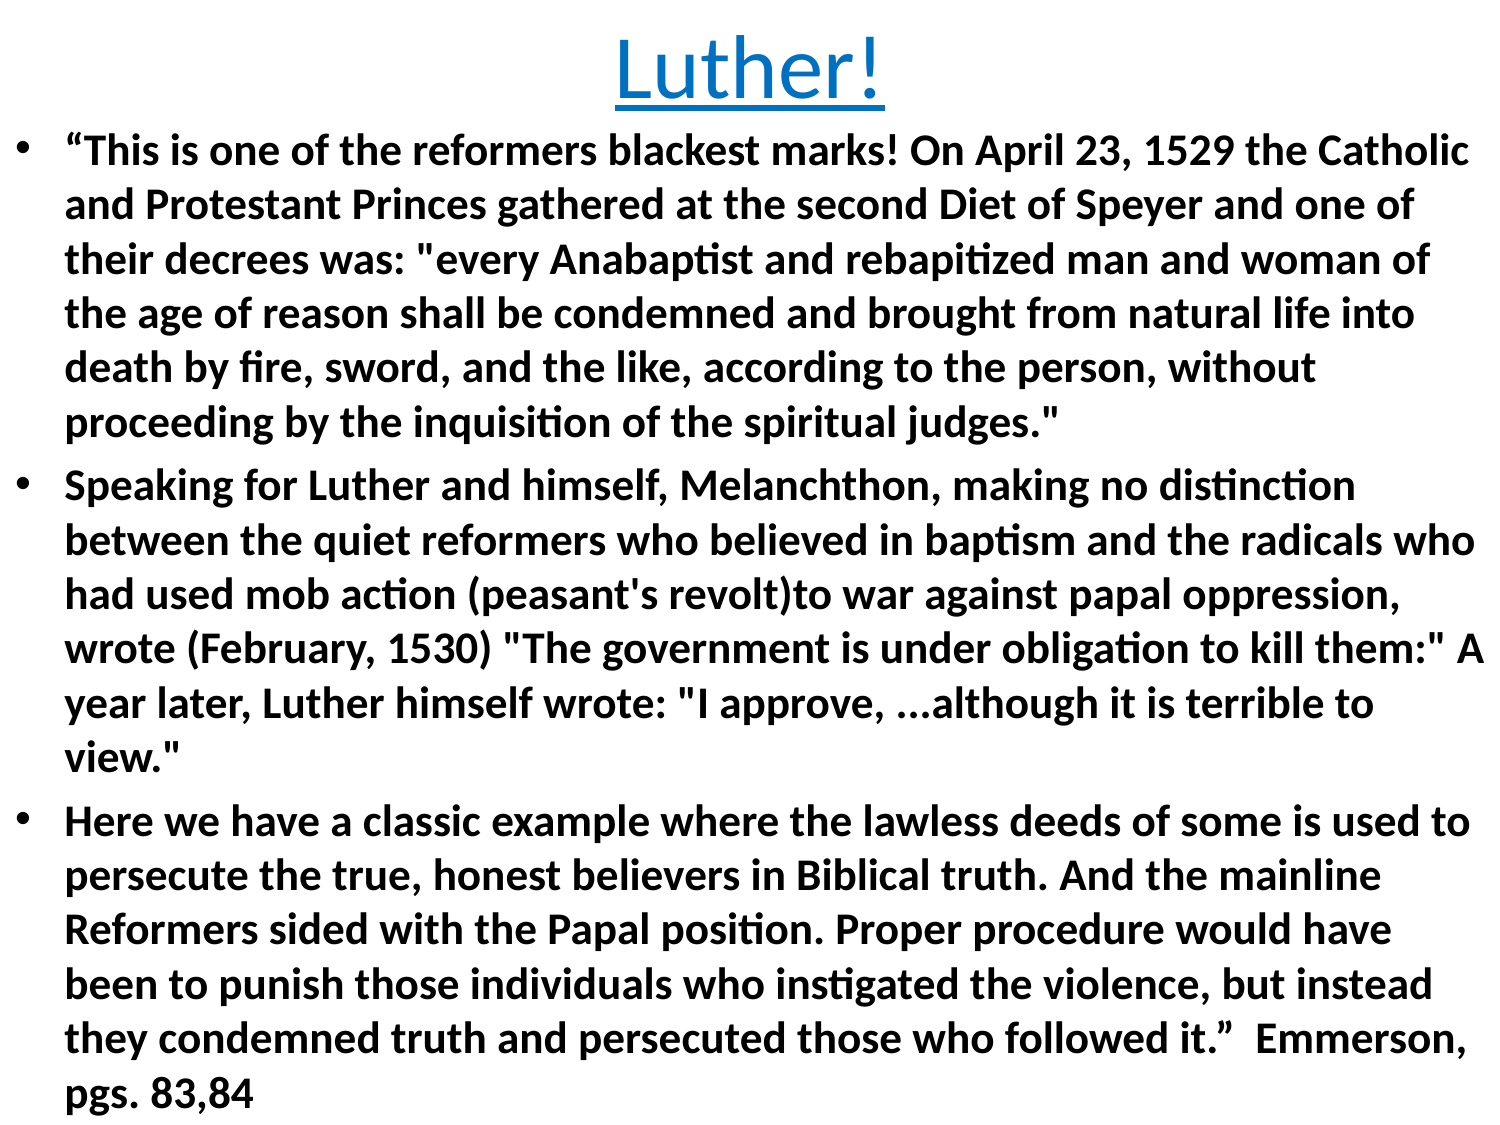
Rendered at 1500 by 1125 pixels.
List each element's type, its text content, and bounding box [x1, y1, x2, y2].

list “This is one of the reformers blackest marks! On April 23, 1529 the Catholic and Protestant Princes gathered at the second Diet of Speyer and one of their decrees was: "every Anabaptist and rebapitized man and woman of the age of reason shall be condemned and brought from natural life into death by fire, sword, and the like, according to the person, without proceeding by the inquisition of the spiritual judges." Speaking for Luther and himself, Melanchthon, making no distinction between the quiet reformers who believed in baptism and the radicals who had used mob action (peasant's revolt)to war against papal oppression, wrote (February, 1530) "The government is under obligation to kill them:" A year later, Luther himself wrote: "I approve, ...although it is terrible to view." Here we have a classic example where the lawless deeds of some is used to persecute the true, honest believers in Biblical truth. And the mainline Reformers sided with the Papal position. Proper procedure would have been to punish those individuals who instigated the violence, but instead they condemned truth and persecuted those who followed it.” Emmerson, pgs. 83,84 [0, 112, 1500, 1125]
title Luther! [75, 0, 1425, 112]
